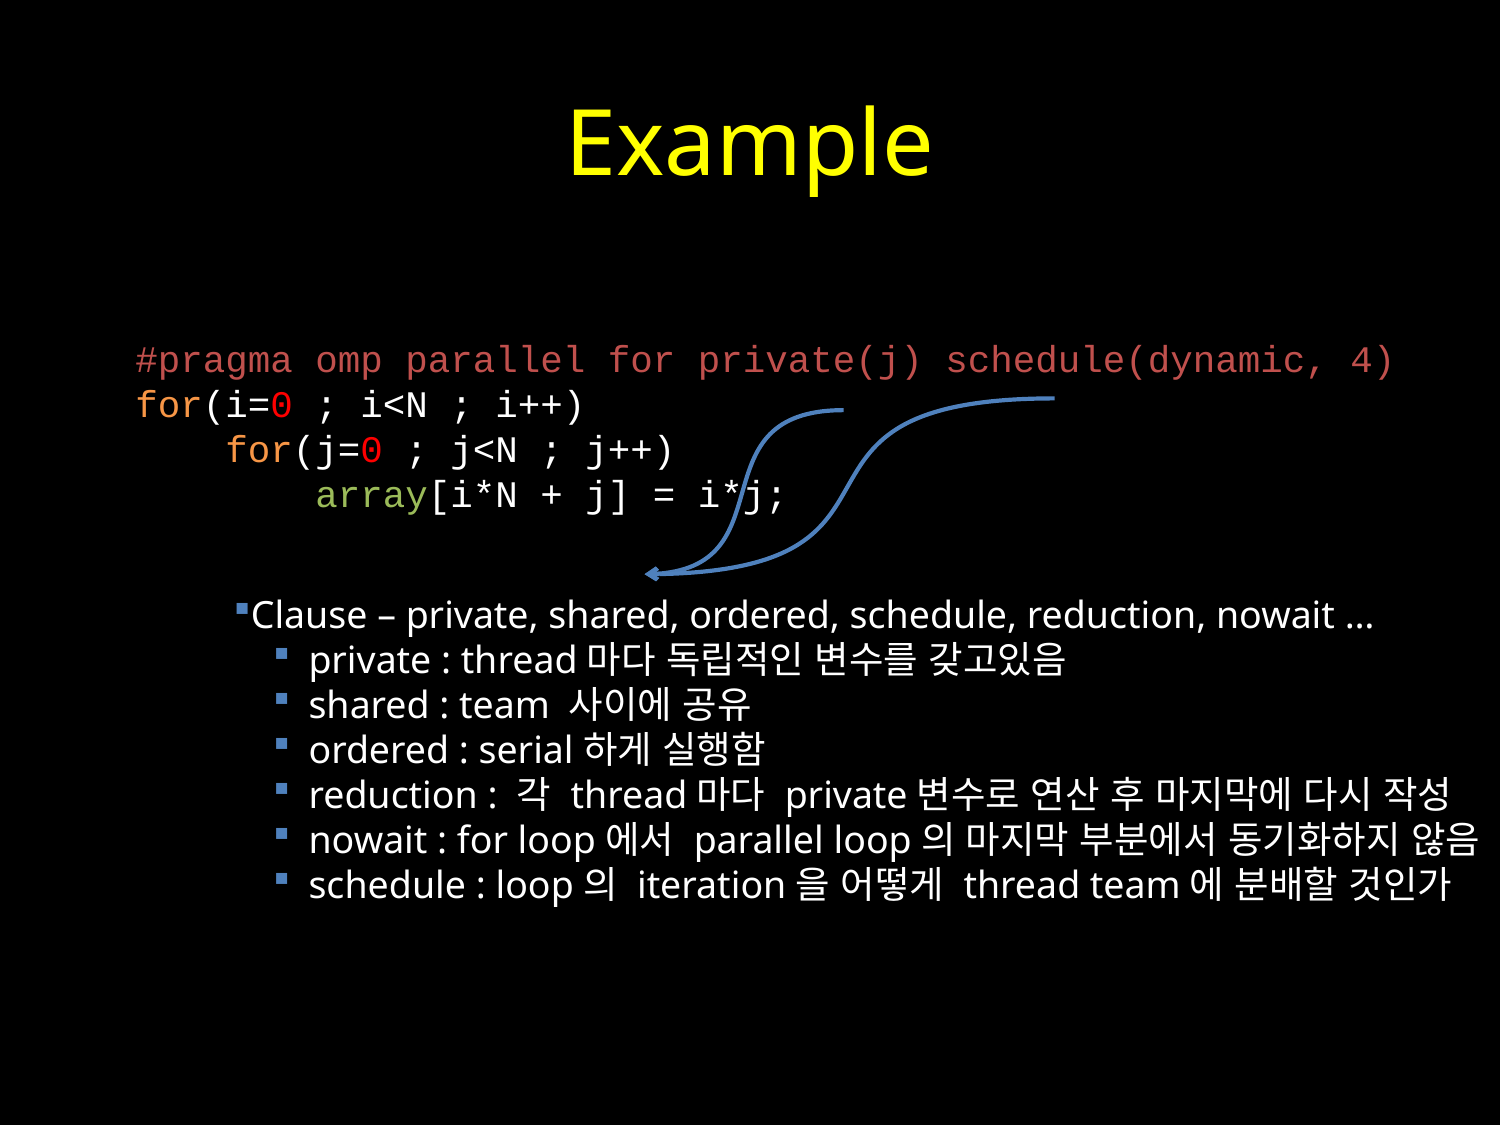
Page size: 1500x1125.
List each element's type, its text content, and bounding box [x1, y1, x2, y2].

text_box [644, 398, 1055, 575]
title Example [75, 45, 1425, 233]
text_box Clause – private, shared, ordered, schedule, reduction, nowait … private : thread마다 독립적인 변수를 갖고있음 shared : team 사이에 공유 ordered : serial하게 실행함 reduction : 각 thread마다 private변수로 연산 후 마지막에 다시 작성 nowait : for loop에서 parallel loop의 마지막 부분에서 동기화하지 않음 schedule : loop의 iteration을 어떻게 thread team에 분배할 것인가 [218, 583, 1496, 914]
text_box #pragma omp parallel for private(j) schedule(dynamic, 4) for(i=0 ; i<N ; i++) for(j=0 ; j<N ; j++) array[i*N + j] = i*j; [120, 328, 1411, 523]
